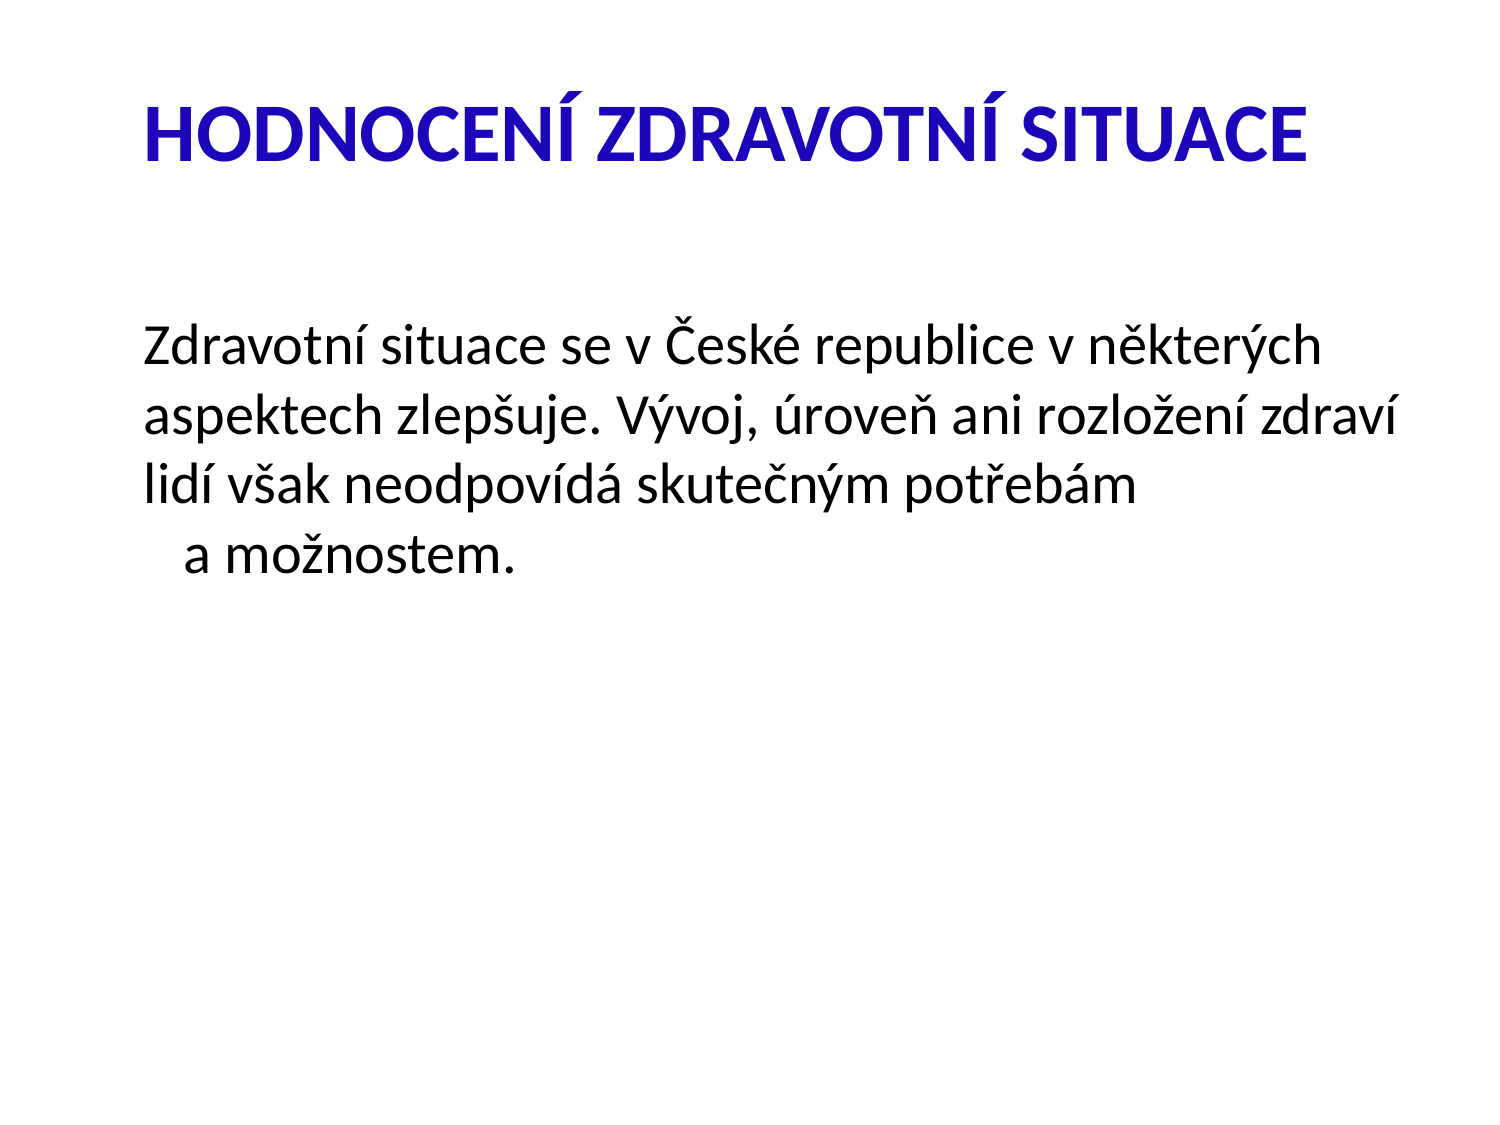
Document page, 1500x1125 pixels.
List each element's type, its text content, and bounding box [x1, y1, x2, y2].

list HODNOCENÍ ZDRAVOTNÍ SITUACE Zdravotní situace se v České republice v některých aspektech zlepšuje. Vývoj, úroveň ani rozložení zdraví lidí však neodpovídá skutečným potřebám a možnostem. [128, 70, 1430, 1063]
